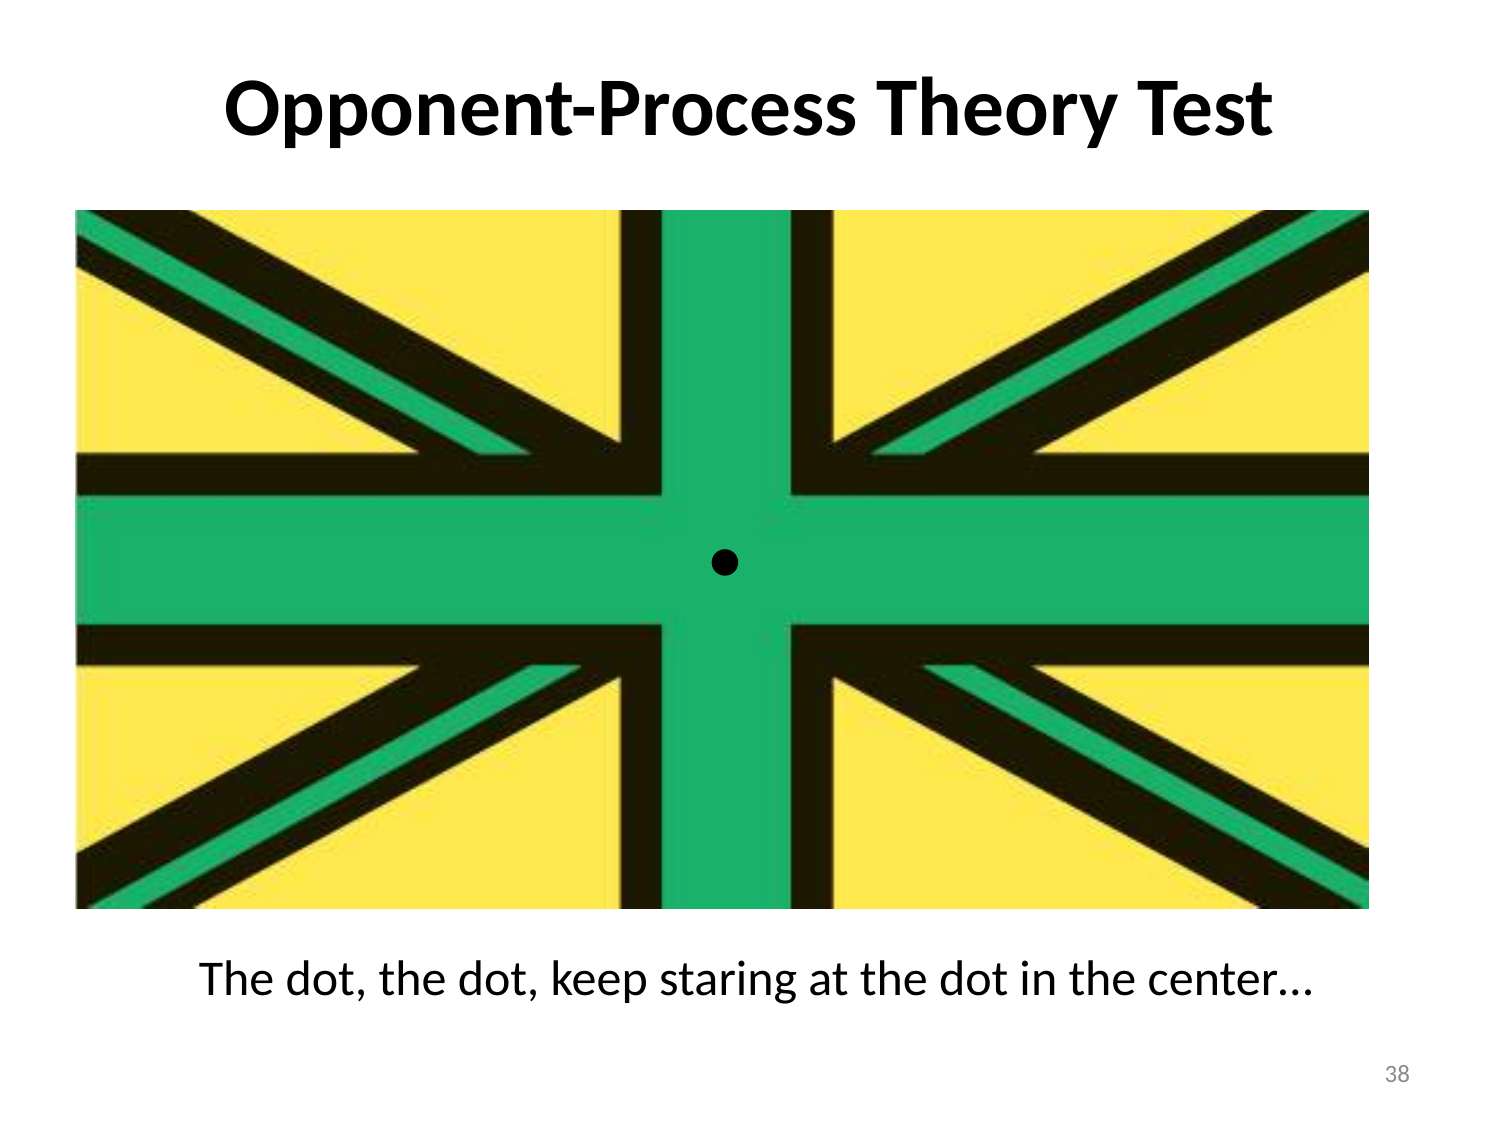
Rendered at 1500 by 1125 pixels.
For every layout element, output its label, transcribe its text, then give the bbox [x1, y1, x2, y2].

text_box Opponent-Process Theory Test [74, 45, 1425, 175]
text_box The dot, the dot, keep staring at the dot in the center… [49, 949, 1463, 1013]
picture [74, 209, 1369, 909]
slide_number 38 [1074, 1042, 1425, 1103]
